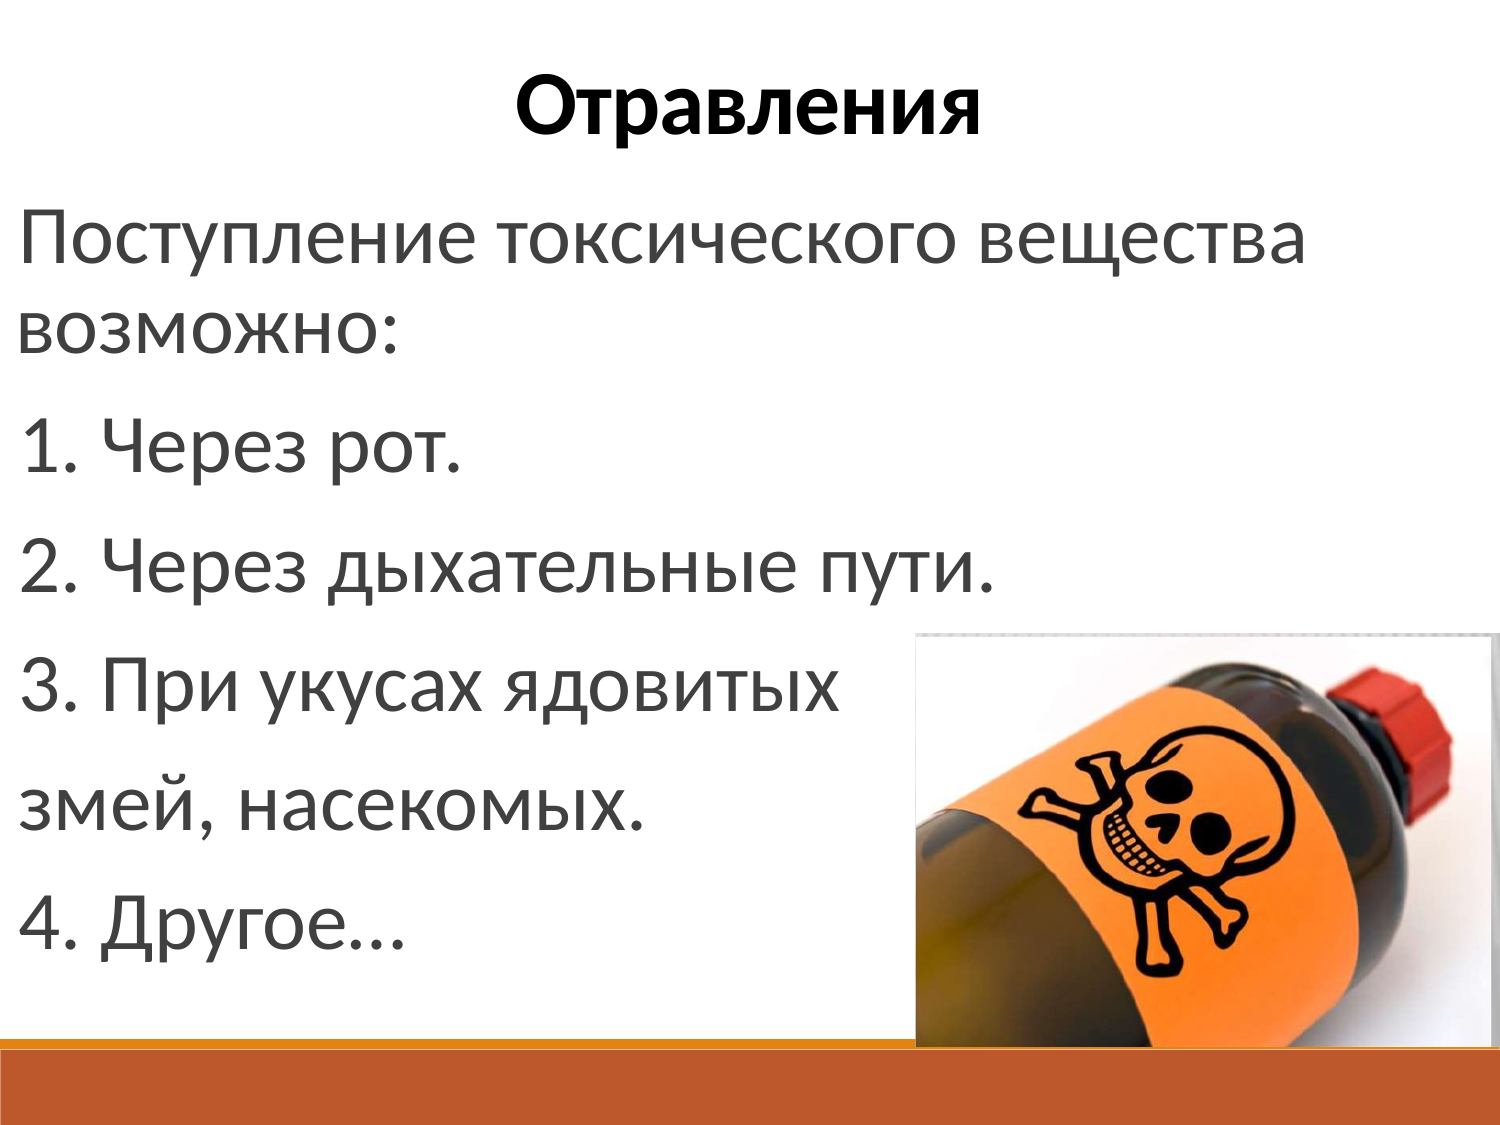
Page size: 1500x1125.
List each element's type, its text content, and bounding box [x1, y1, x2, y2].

picture [914, 632, 1500, 1048]
list Поступление токсического вещества возможно: 1. Через рот. 2. Через дыхательные пути. 3. При укусах ядовитых змей, насекомых. 4. Другое… [0, 184, 1500, 1000]
title Отравления [0, 0, 1500, 161]
